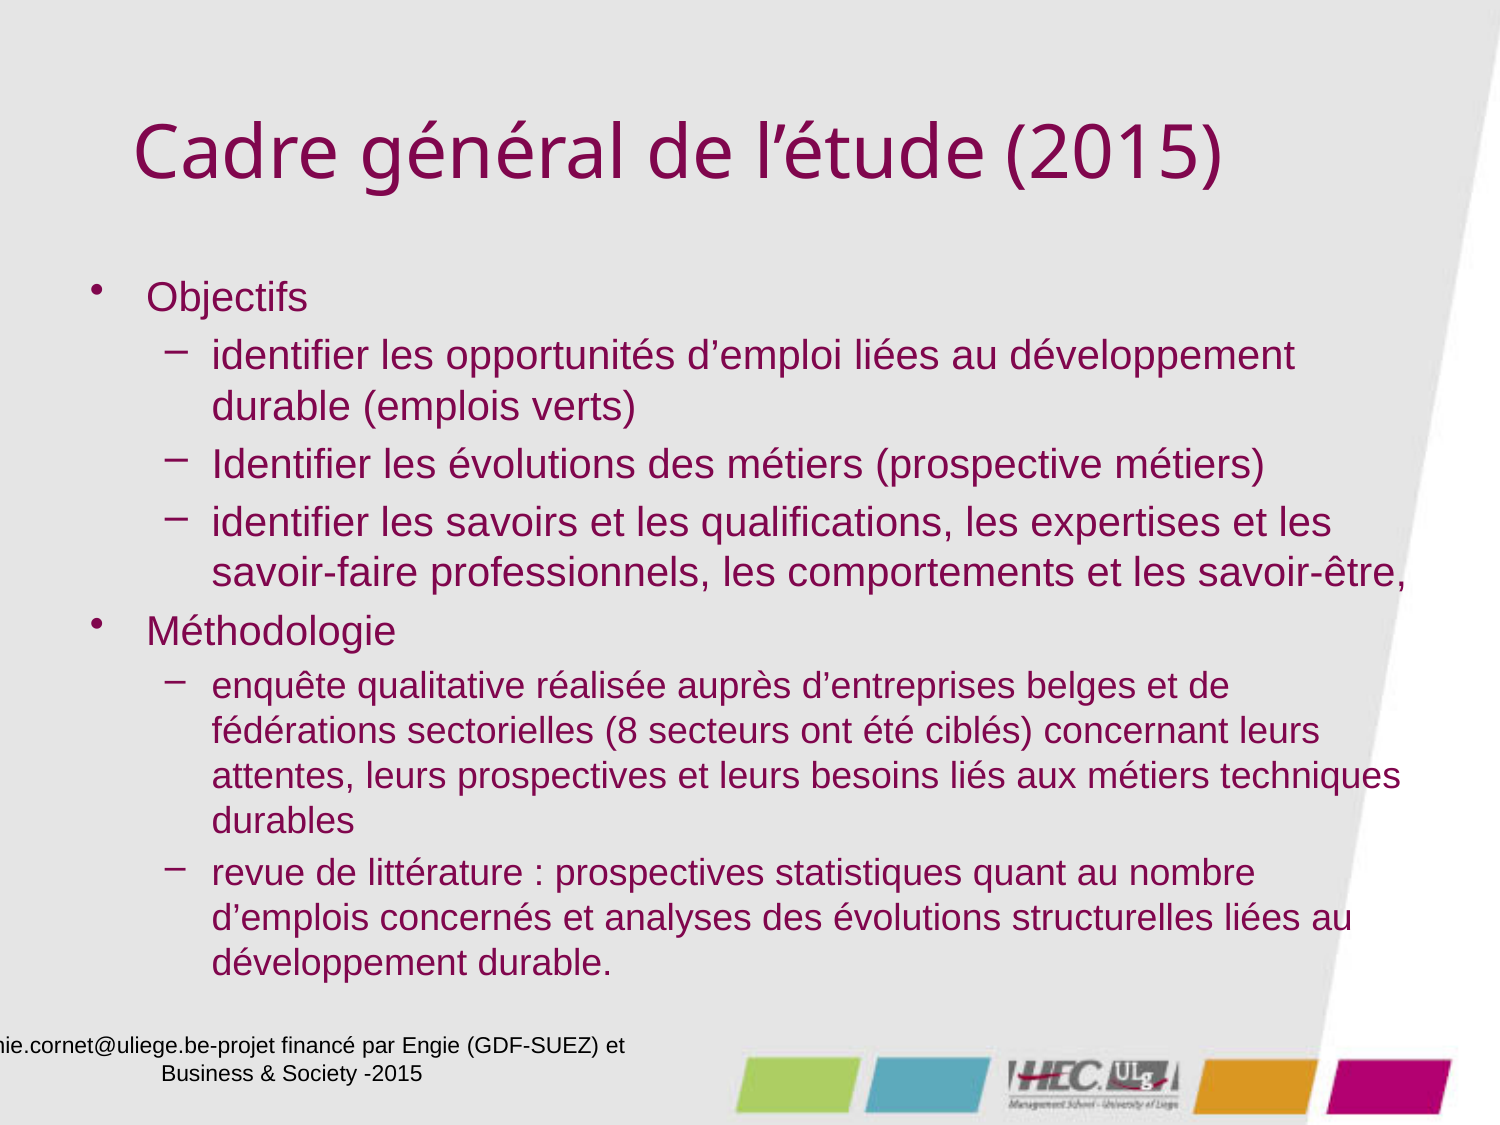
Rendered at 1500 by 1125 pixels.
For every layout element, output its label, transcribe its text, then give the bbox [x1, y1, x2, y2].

footer Annie.cornet@uliege.be-projet financé par Engie (GDF-SUEZ) et Business & Society -2015 [0, 1022, 656, 1102]
title Cadre général de l’étude (2015) [3, 54, 1354, 243]
list Objectifs identifier les opportunités d’emploi liées au développement durable (emplois verts) Identifier les évolutions des métiers (prospective métiers) identifier les savoirs et les qualifications, les expertises et les savoir-faire professionnels, les comportements et les savoir-être, Méthodologie enquête qualitative réalisée auprès d’entreprises belges et de fédérations sectorielles (8 secteurs ont été ciblés) concernant leurs attentes, leurs prospectives et leurs besoins liés aux métiers techniques durables revue de littérature : prospectives statistiques quant au nombre d’emplois concernés et analyses des évolutions structurelles liées au développement durable. [75, 262, 1425, 1024]
picture [0, 0, 1500, 1125]
